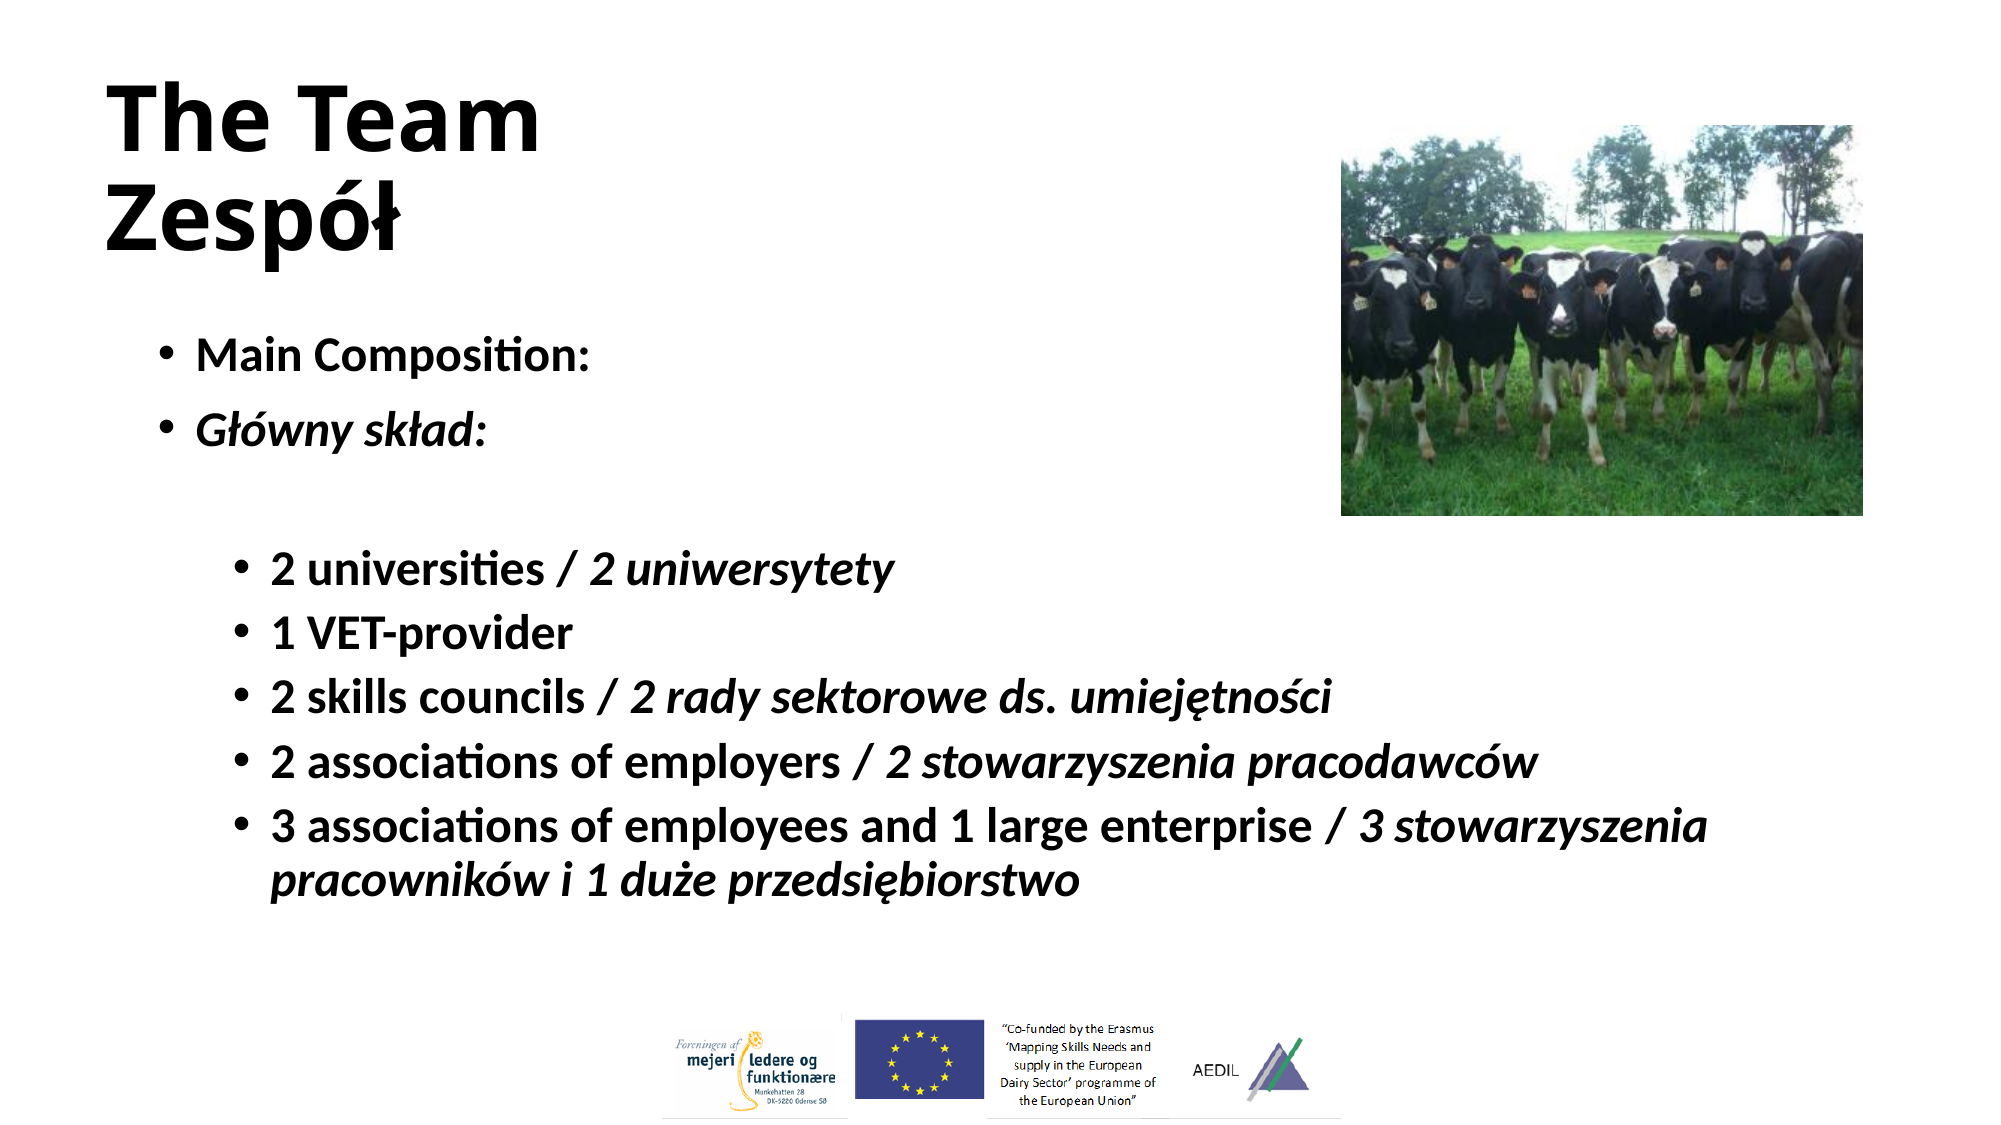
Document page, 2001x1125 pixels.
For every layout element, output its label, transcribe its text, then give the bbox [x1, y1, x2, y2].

picture [662, 1013, 1344, 1119]
list Main Composition: Główny skład: 2 universities / 2 uniwersytety 1 VET-provider 2 skills councils / 2 rady sektorowe ds. umiejętności 2 associations of employers / 2 stowarzyszenia pracodawców 3 associations of employees and 1 large enterprise / 3 stowarzyszenia pracowników i 1 duże przedsiębiorstwo [142, 320, 1839, 984]
title The Team Zespół [90, 62, 1816, 281]
picture [1341, 125, 1863, 516]
